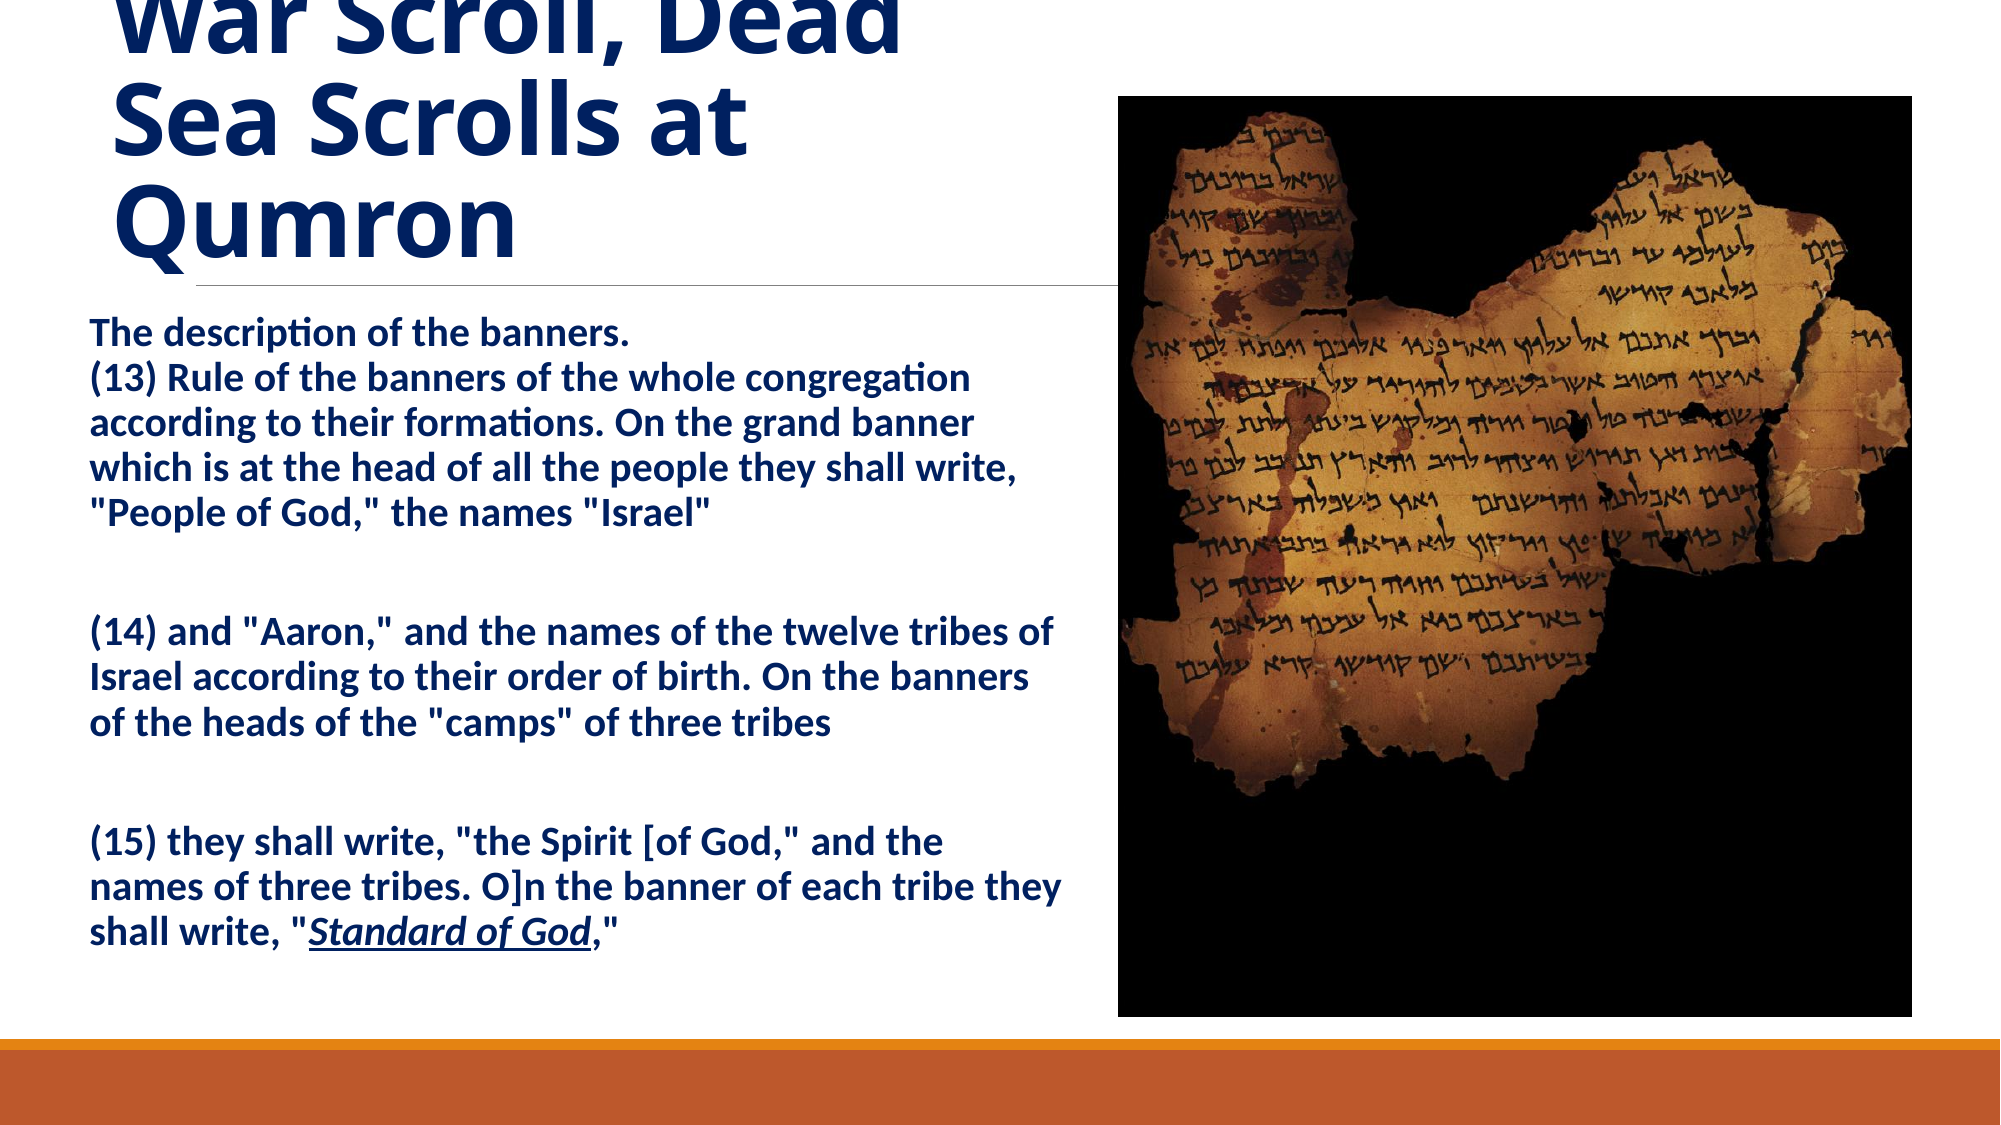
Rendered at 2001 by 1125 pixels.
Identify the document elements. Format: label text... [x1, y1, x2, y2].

list The description of the banners. (13) Rule of the banners of the whole congregation according to their formations. On the grand banner which is at the head of all the people they shall write, "People of God," the names "Israel" (14) and "Aaron," and the names of the twelve tribes of Israel according to their order of birth. On the banners of the heads of the "camps" of three tribes (15) they shall write, "the Spirit [of God," and the names of three tribes. O]n the banner of each tribe they shall write, "Standard of God," [74, 302, 1064, 995]
picture [1117, 95, 1913, 1017]
title War Scroll, Dead Sea Scrolls at Qumron [96, 47, 1024, 285]
